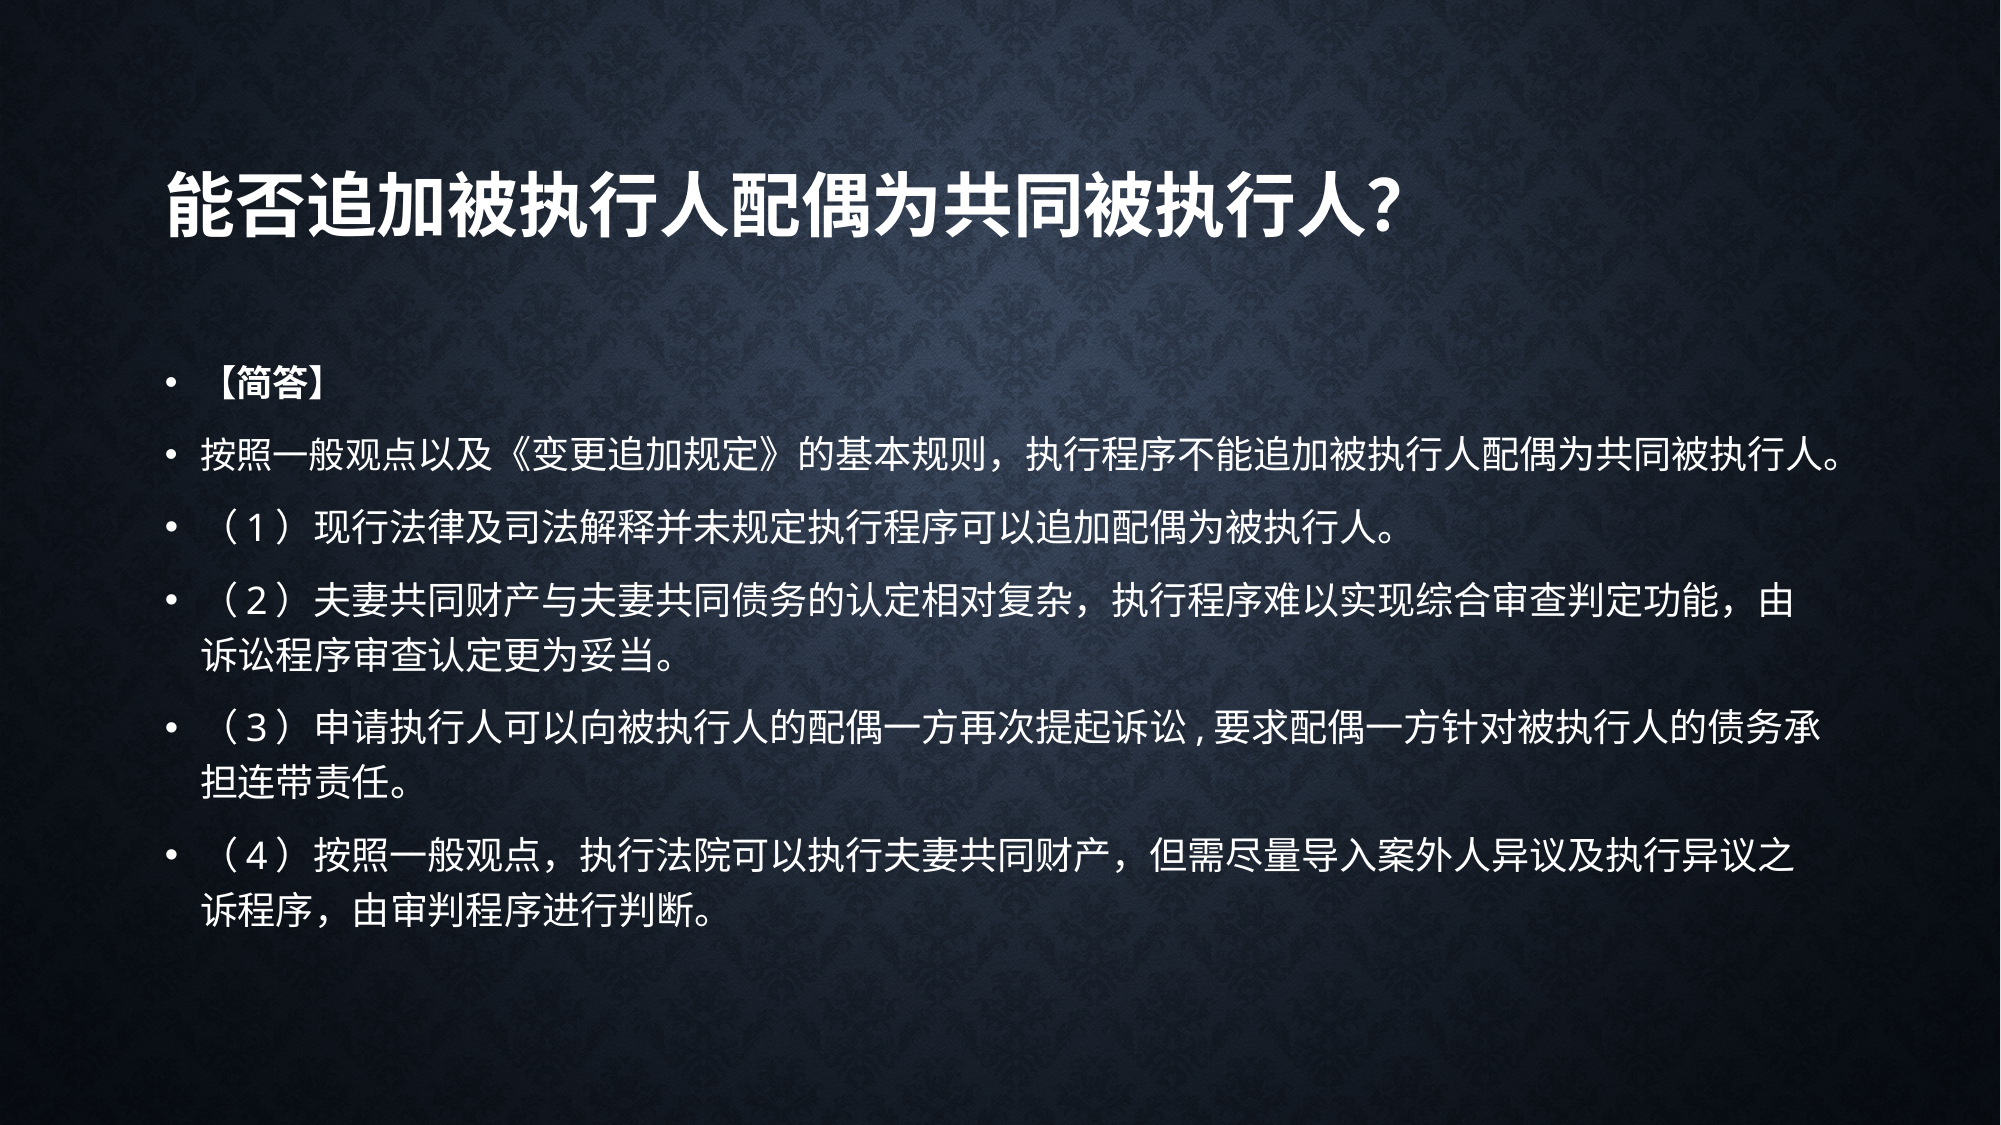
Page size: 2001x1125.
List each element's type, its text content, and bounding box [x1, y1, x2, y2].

list 【简答】 按照一般观点以及《变更追加规定》的基本规则，执行程序不能追加被执行人配偶为共同被执行人。 （1）现行法律及司法解释并未规定执行程序可以追加配偶为被执行人。 （2）夫妻共同财产与夫妻共同债务的认定相对复杂，执行程序难以实现综合审查判定功能，由诉讼程序审查认定更为妥当。 （3）申请执行人可以向被执行人的配偶一方再次提起诉讼,要求配偶一方针对被执行人的债务承担连带责任。 （4）按照一般观点，执行法院可以执行夫妻共同财产，但需尽量导入案外人异议及执行异议之诉程序，由审判程序进行判断。 [149, 343, 1849, 950]
title 能否追加被执行人配偶为共同被执行人？ [149, 99, 1849, 318]
